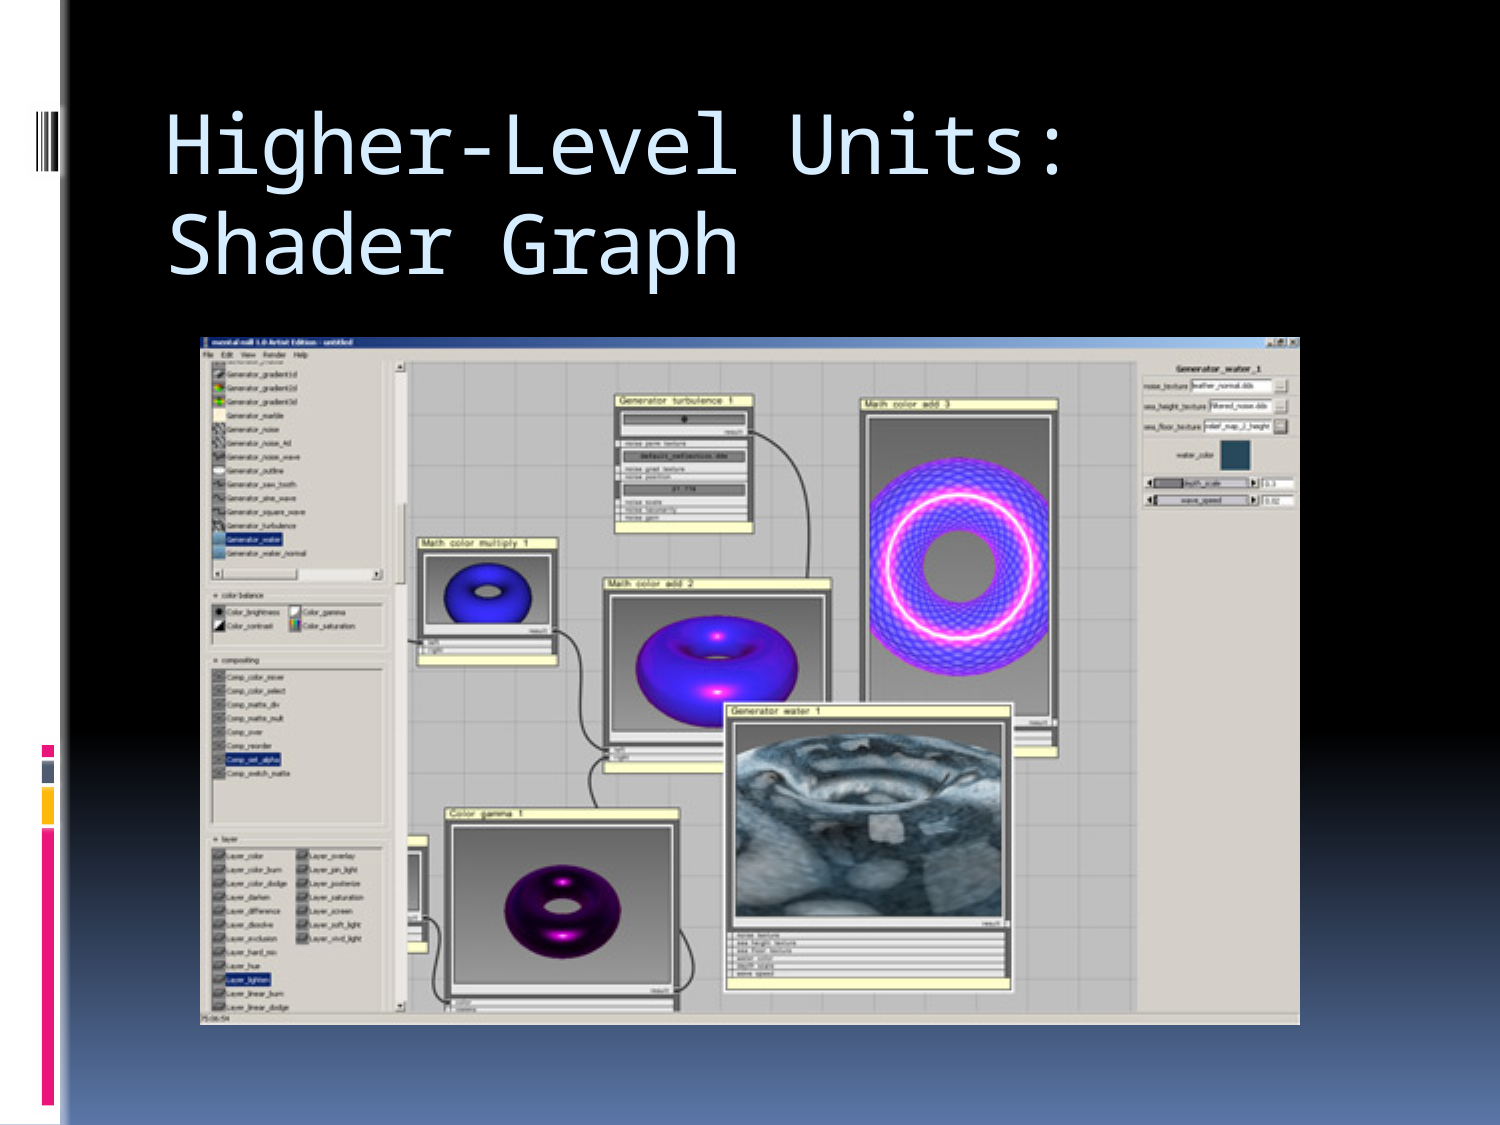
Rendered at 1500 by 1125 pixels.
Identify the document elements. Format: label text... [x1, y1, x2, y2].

picture [199, 336, 1300, 1026]
title Higher-Level Units: Shader Graph [150, 83, 1425, 234]
